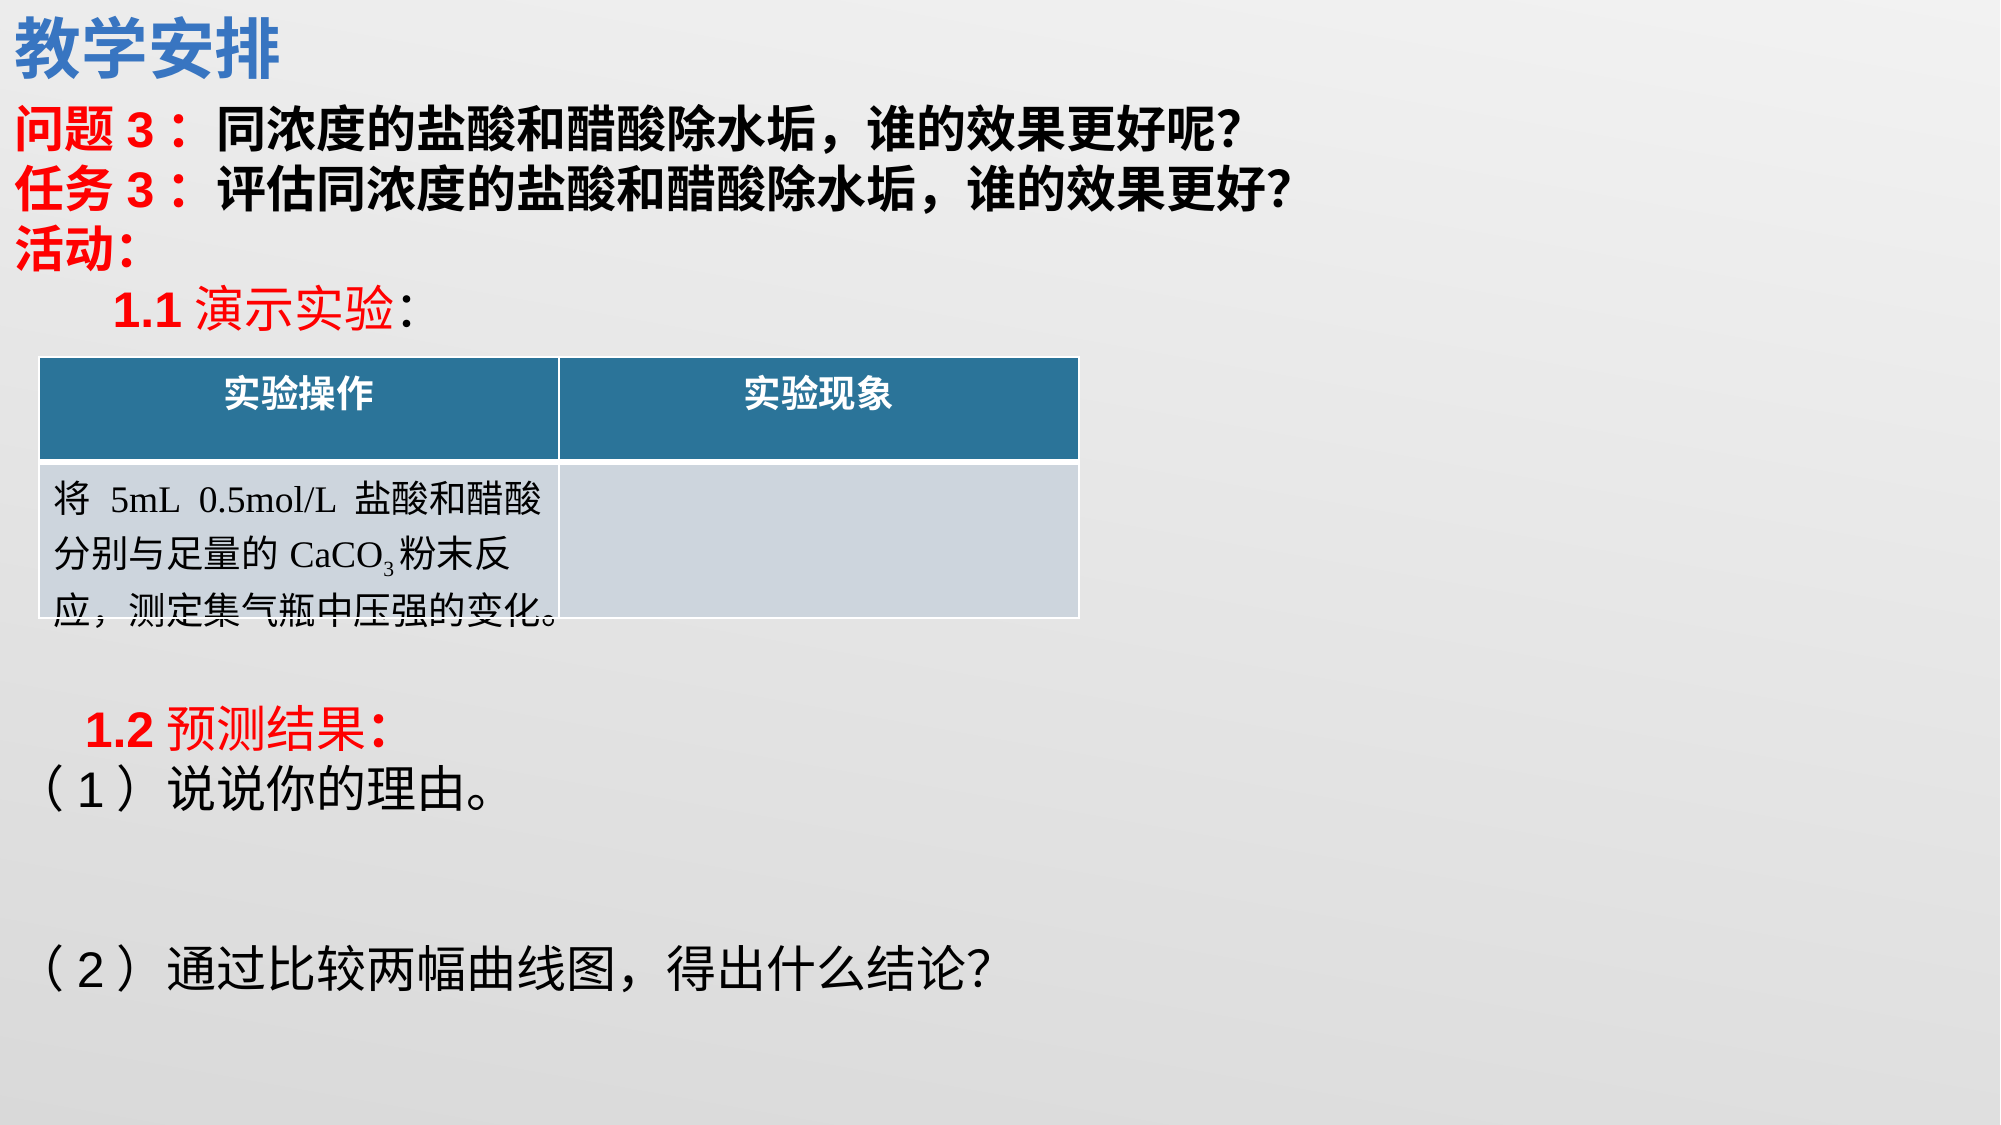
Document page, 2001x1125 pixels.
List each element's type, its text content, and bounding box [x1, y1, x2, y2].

table_cell 将 5mL 0.5mol/L 盐酸和醋酸分别与足量的CaCO3粉末反应，测定集气瓶中压强的变化。 [40, 465, 558, 617]
table_header 实验现象 [560, 358, 1078, 459]
table_cell [560, 465, 1078, 617]
table_header 实验操作 [40, 358, 558, 459]
text_box 问题3：同浓度的盐酸和醋酸除水垢，谁的效果更好呢？ 任务3：评估同浓度的盐酸和醋酸除水垢，谁的效果更好？ 活动： 1.1演示实验： 1.2预测结果： （1）说说你的理由。 （2）通过比较两幅曲线图，得出什么结论？ [0, 0, 2000, 1125]
text_box 教学安排 [0, 0, 441, 95]
